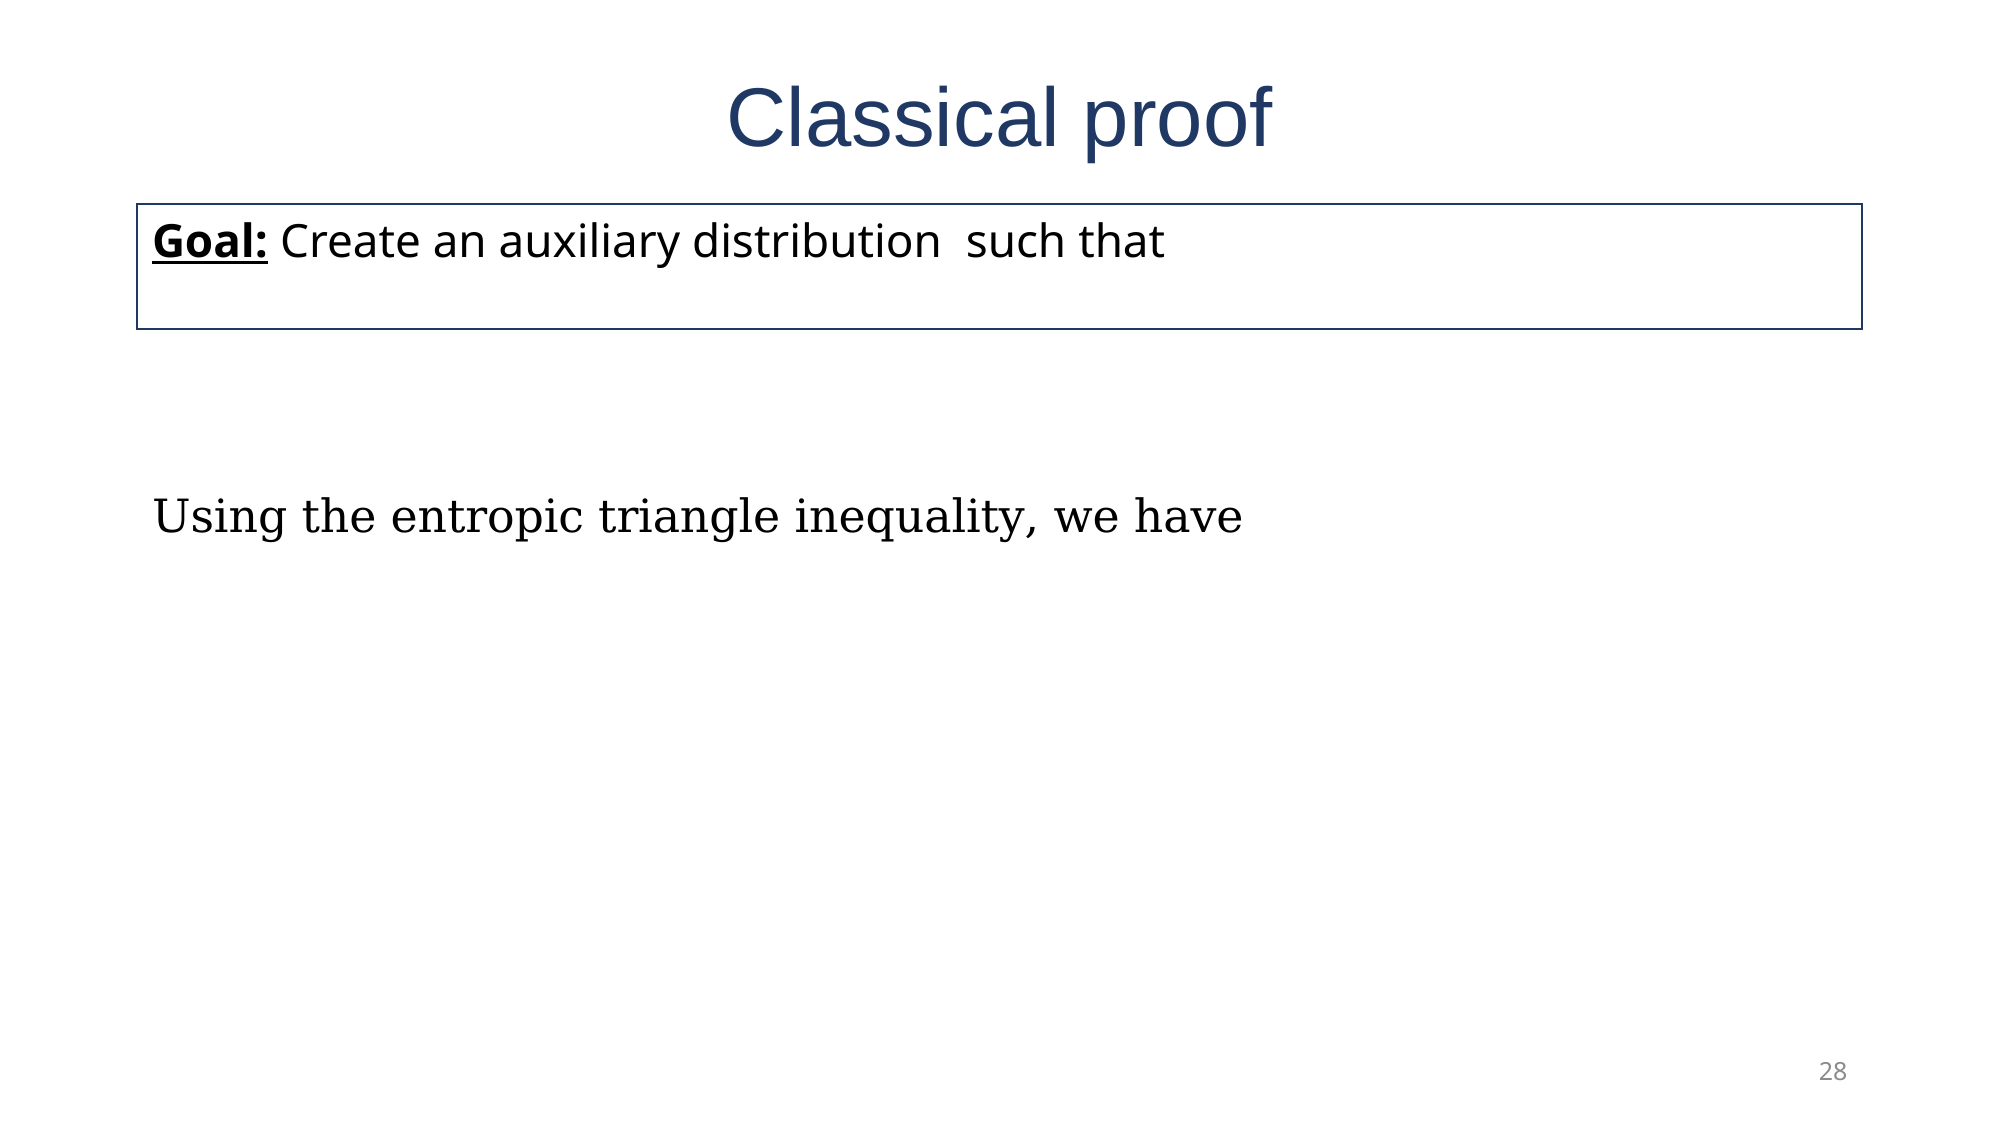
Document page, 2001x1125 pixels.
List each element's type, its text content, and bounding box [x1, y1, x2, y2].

title Classical proof [137, 59, 1863, 180]
slide_number 28 [1412, 1042, 1863, 1103]
